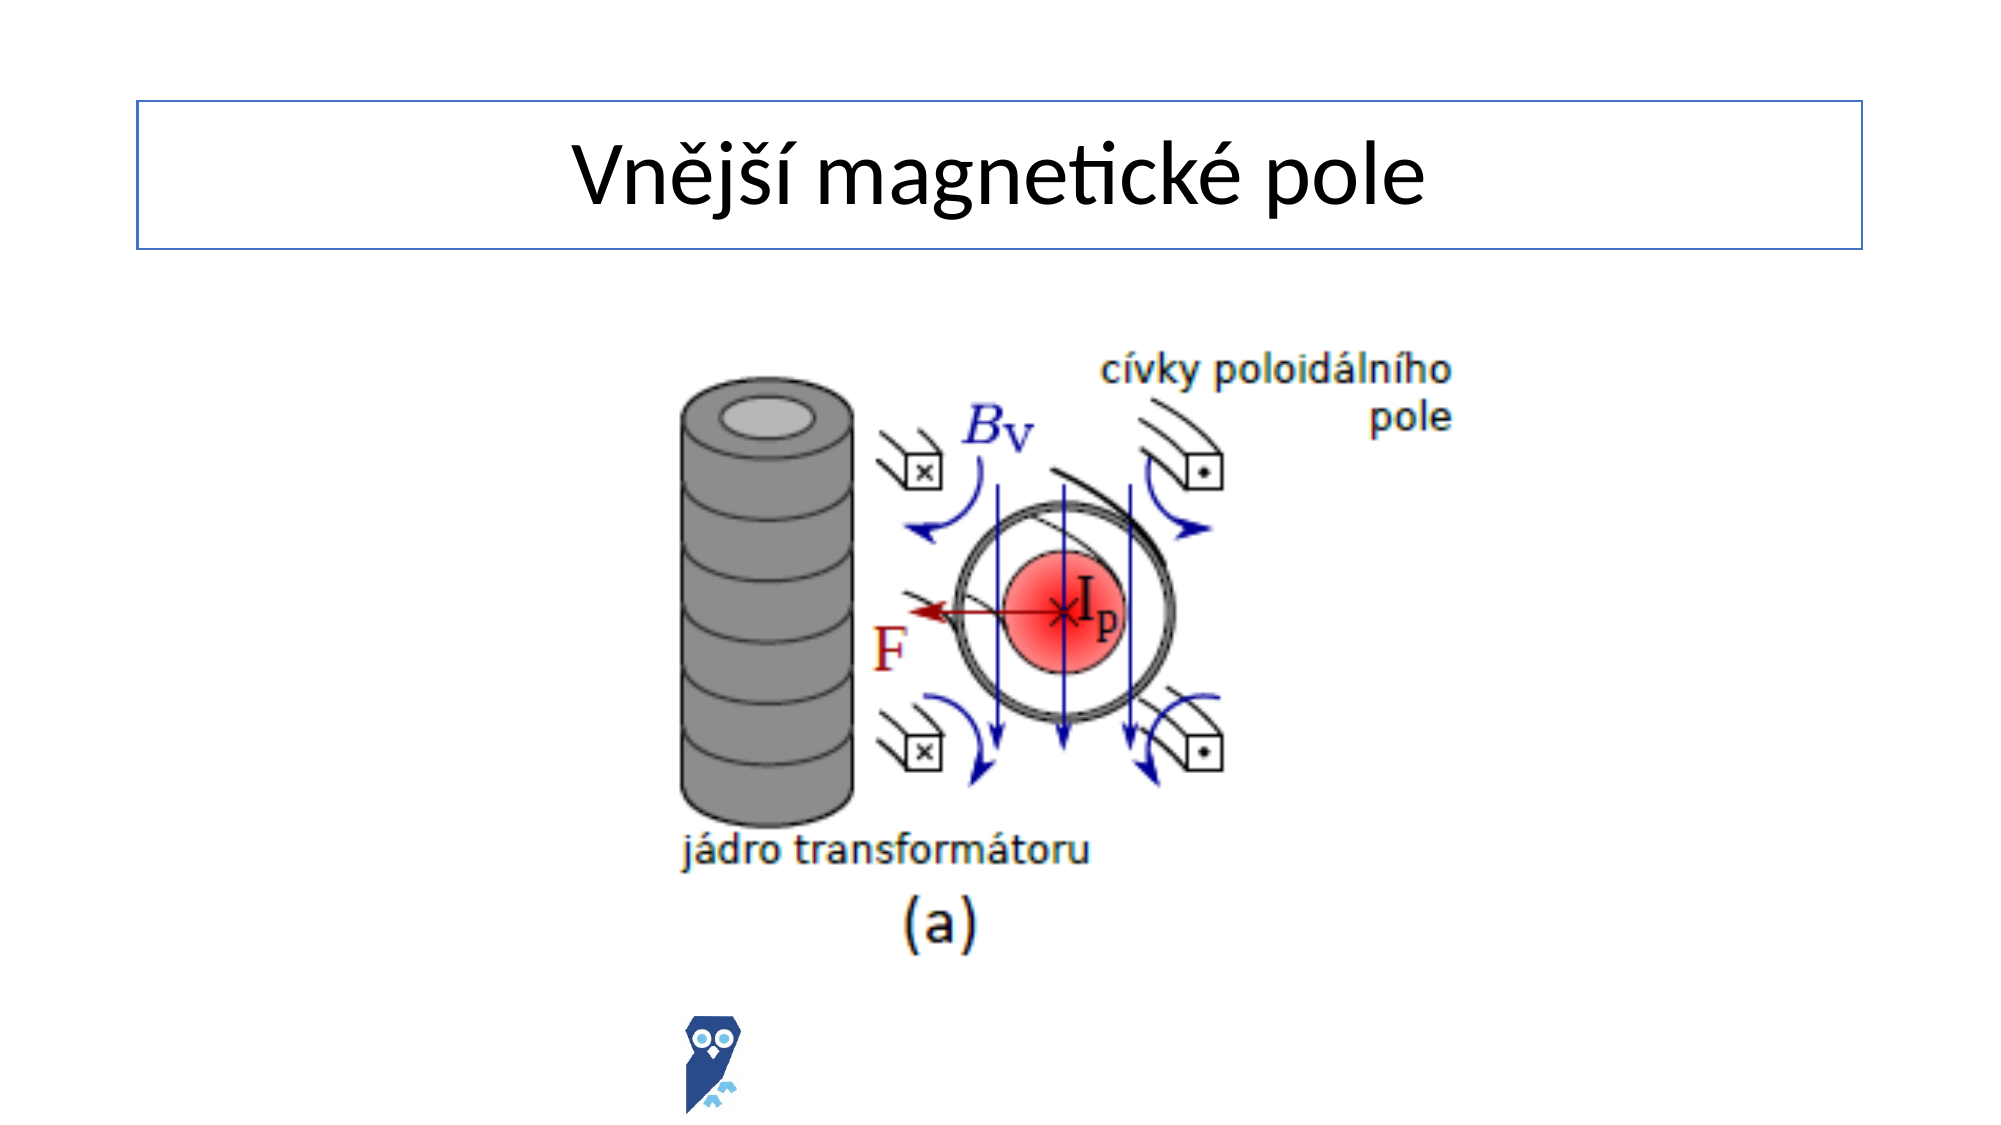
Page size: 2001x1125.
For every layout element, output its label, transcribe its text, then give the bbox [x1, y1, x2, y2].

picture [636, 343, 1478, 969]
title Vnější magnetické pole [136, 100, 1863, 250]
picture [685, 1016, 741, 1114]
